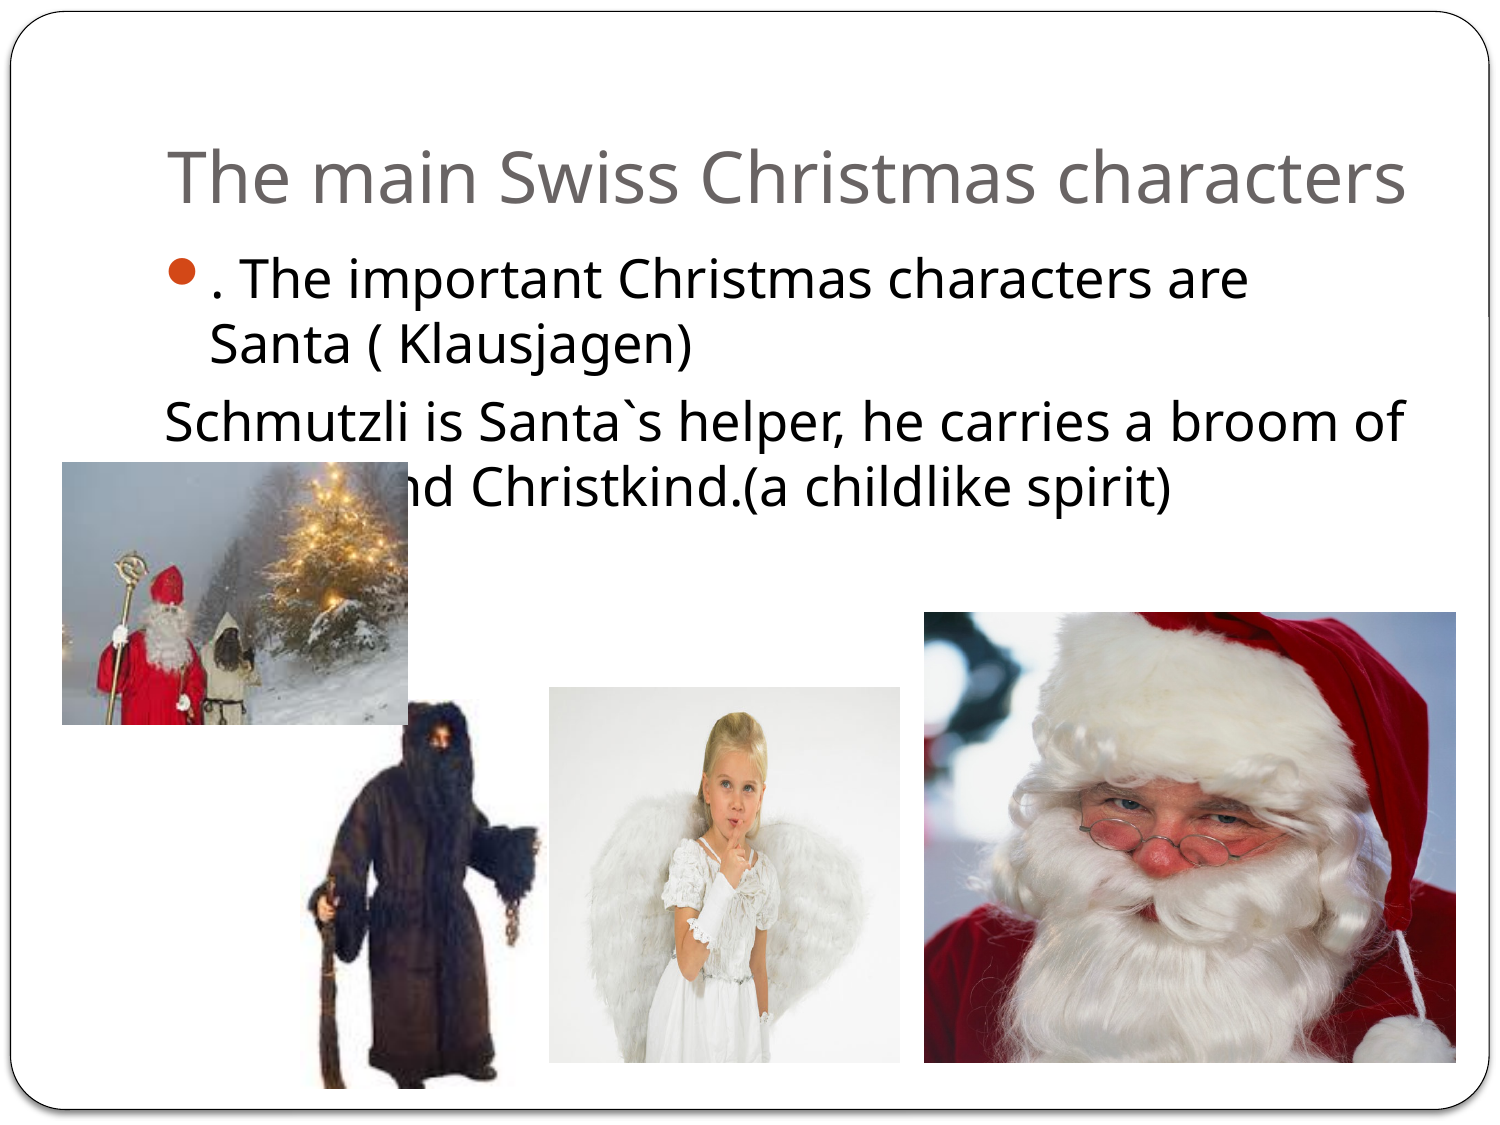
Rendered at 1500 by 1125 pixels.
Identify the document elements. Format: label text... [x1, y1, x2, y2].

list . The important Christmas characters are Santa ( Klausjagen) Schmutzli is Santa`s helper, he carries a broom of twigs and Christkind.(a childlike spirit) [150, 237, 1425, 988]
picture [549, 687, 901, 1063]
picture [924, 612, 1456, 1063]
title The main Swiss Christmas characters [150, 45, 1425, 233]
picture [62, 462, 547, 1090]
